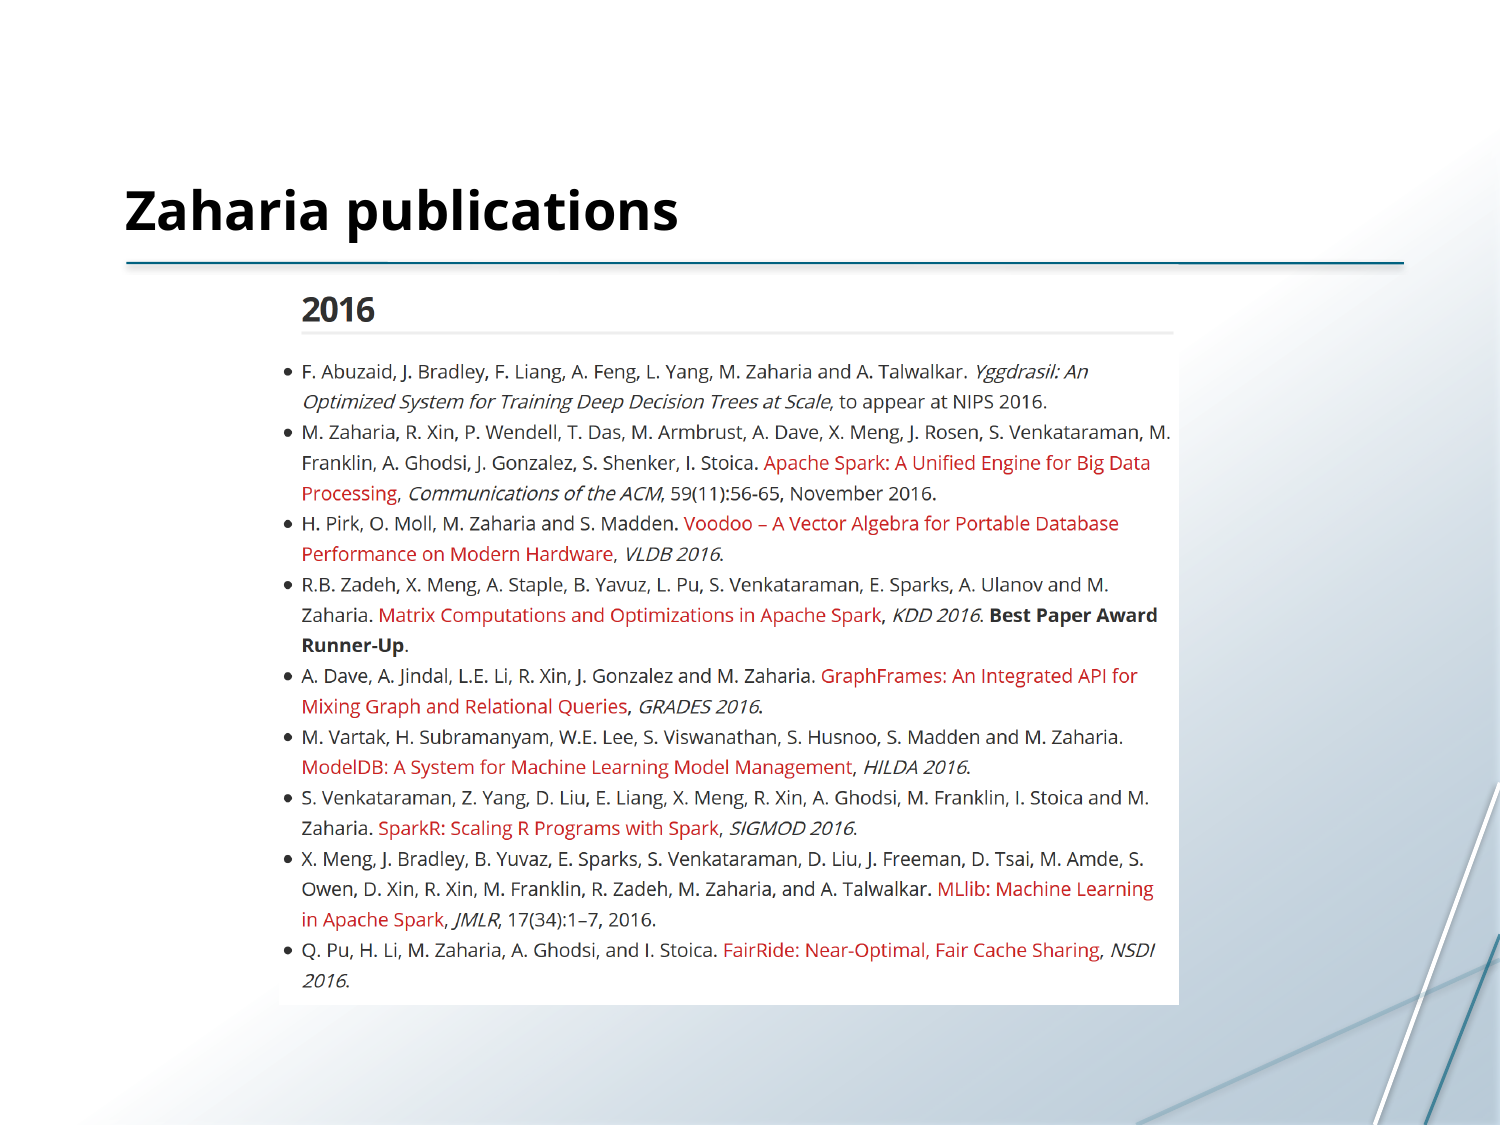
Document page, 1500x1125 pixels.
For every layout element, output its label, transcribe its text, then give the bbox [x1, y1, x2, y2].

title Zaharia publications [109, 49, 1403, 249]
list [279, 286, 1179, 1006]
